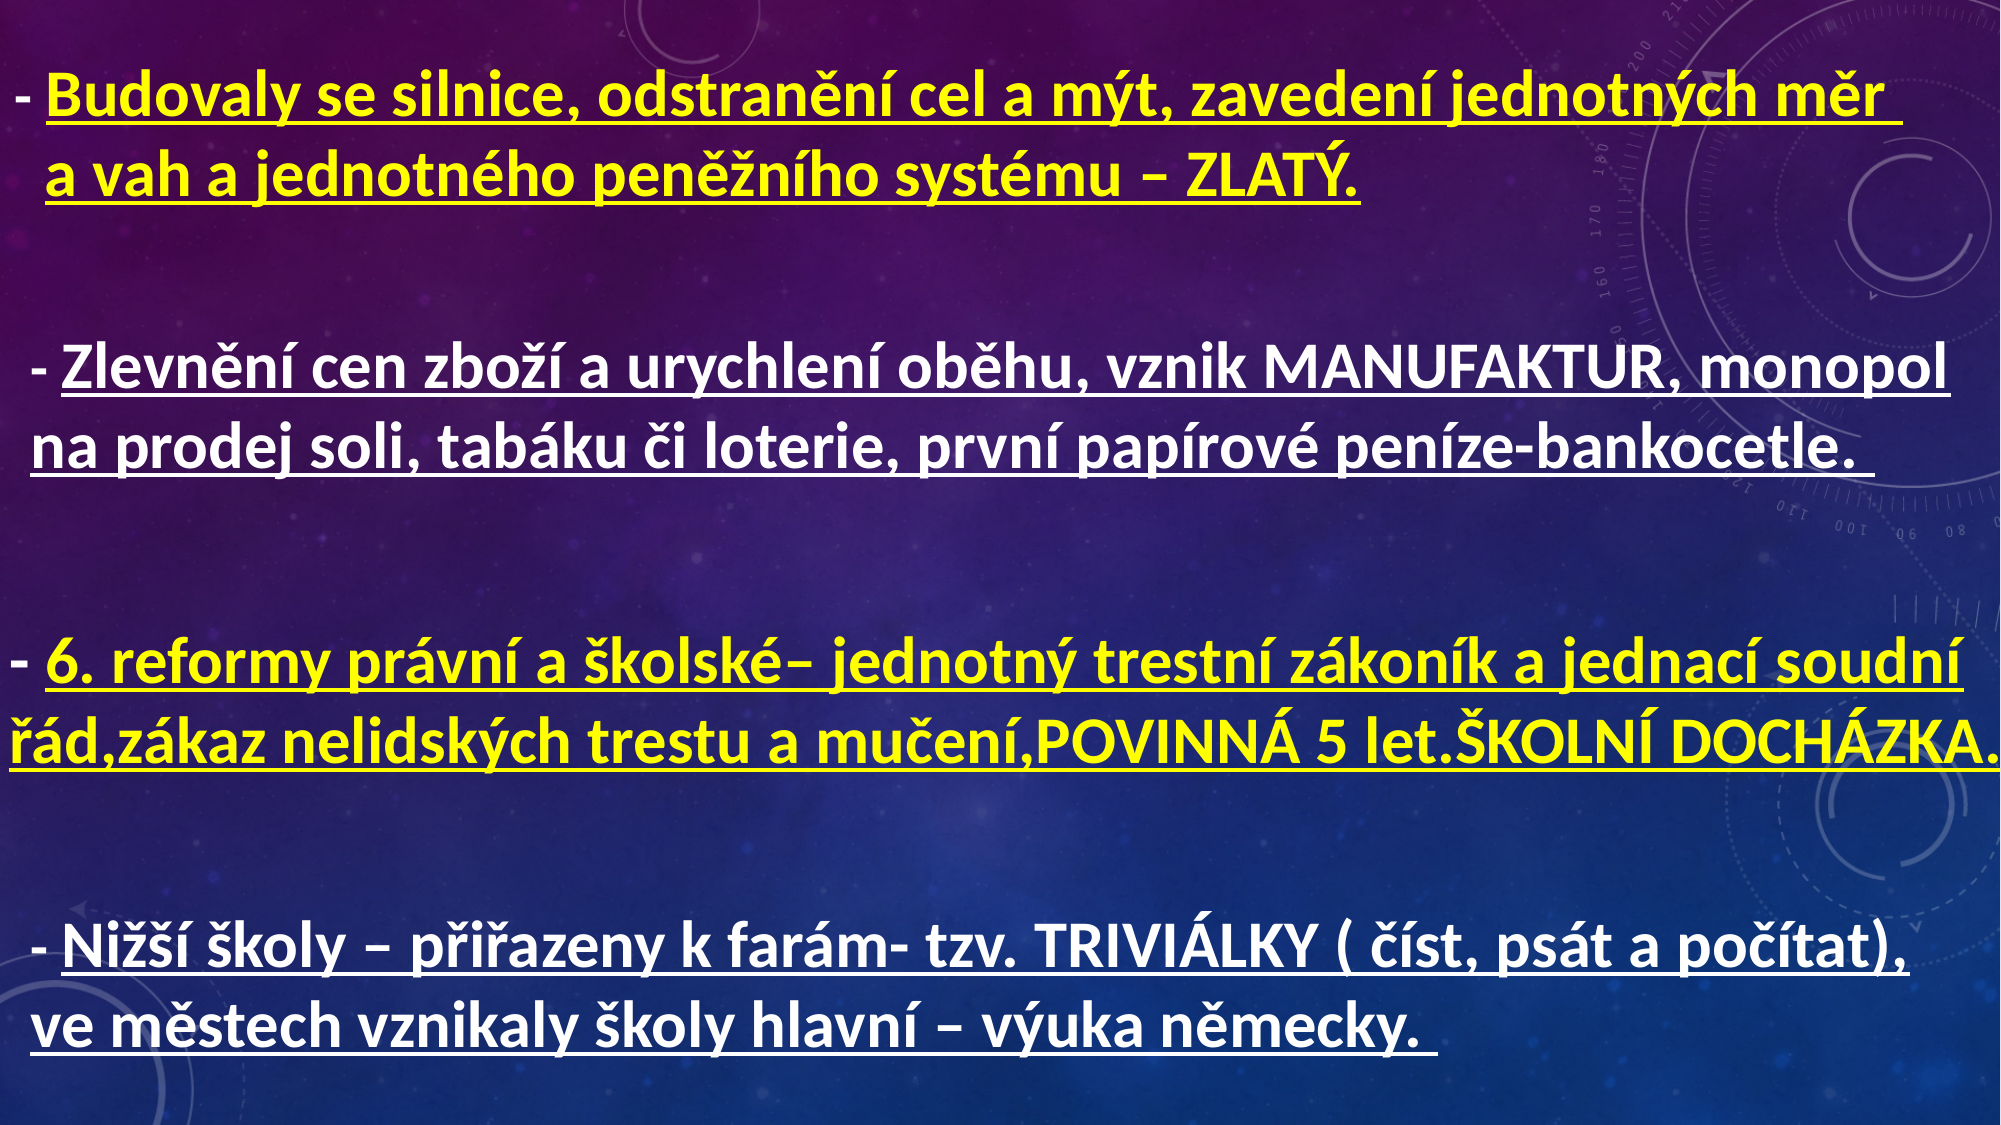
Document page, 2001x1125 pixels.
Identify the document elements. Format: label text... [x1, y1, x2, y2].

text_box - Nižší školy – přiřazeny k farám- tzv. TRIVIÁLKY ( číst, psát a počítat), ve městech vznikaly školy hlavní – výuka německy. [15, 893, 1981, 1069]
picture [0, 0, 2001, 1125]
text_box - Zlevnění cen zboží a urychlení oběhu, vznik MANUFAKTUR, monopol na prodej soli, tabáku či loterie, první papírové peníze-bankocetle. [15, 314, 1981, 490]
text_box - Budovaly se silnice, odstranění cel a mýt, zavedení jednotných měr a vah a jednotného peněžního systému – ZLATÝ. [0, 42, 2000, 218]
text_box - 6. reformy právní a školské– jednotný trestní zákoník a jednací soudní řád,zákaz nelidských trestu a mučení,POVINNÁ 5 let.ŠKOLNÍ DOCHÁZKA. [0, 609, 2000, 785]
